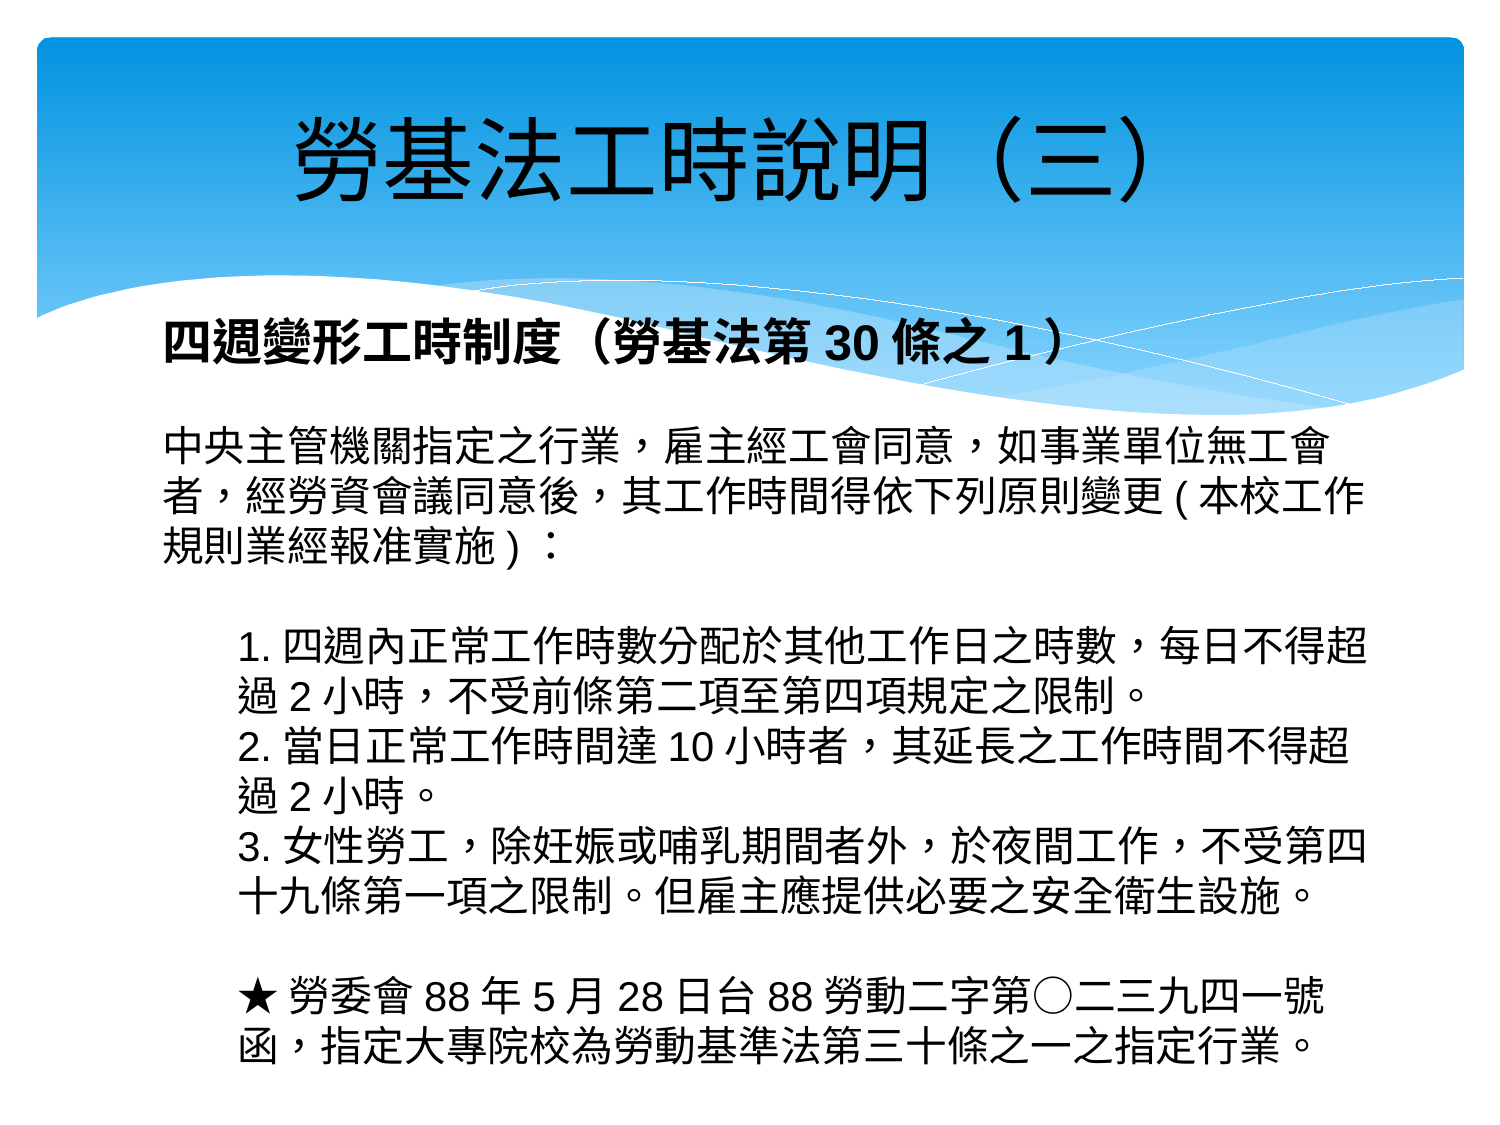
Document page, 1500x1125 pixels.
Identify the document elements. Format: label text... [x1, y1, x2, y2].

title 勞基法工時說明（三） [74, 55, 1426, 262]
text_box 四週變形工時制度（勞基法第30條之1） 中央主管機關指定之行業，雇主經工會同意，如事業單位無工會者，經勞資會議同意後，其工作時間得依下列原則變更(本校工作規則業經報准實施)： 1.四週內正常工作時數分配於其他工作日之時數，每日不得超過2小時，不受前條第二項至第四項規定之限制。 2.當日正常工作時間達10小時者，其延長之工作時間不得超過2小時。 3.女性勞工，除妊娠或哺乳期間者外，於夜間工作，不受第四十九條第一項之限制。但雇主應提供必要之安全衛生設施。 ★勞委會88年5月28日台88勞動二字第○二三九四一號函，指定大專院校為勞動基準法第三十條之一之指定行業。 [147, 302, 1400, 1078]
